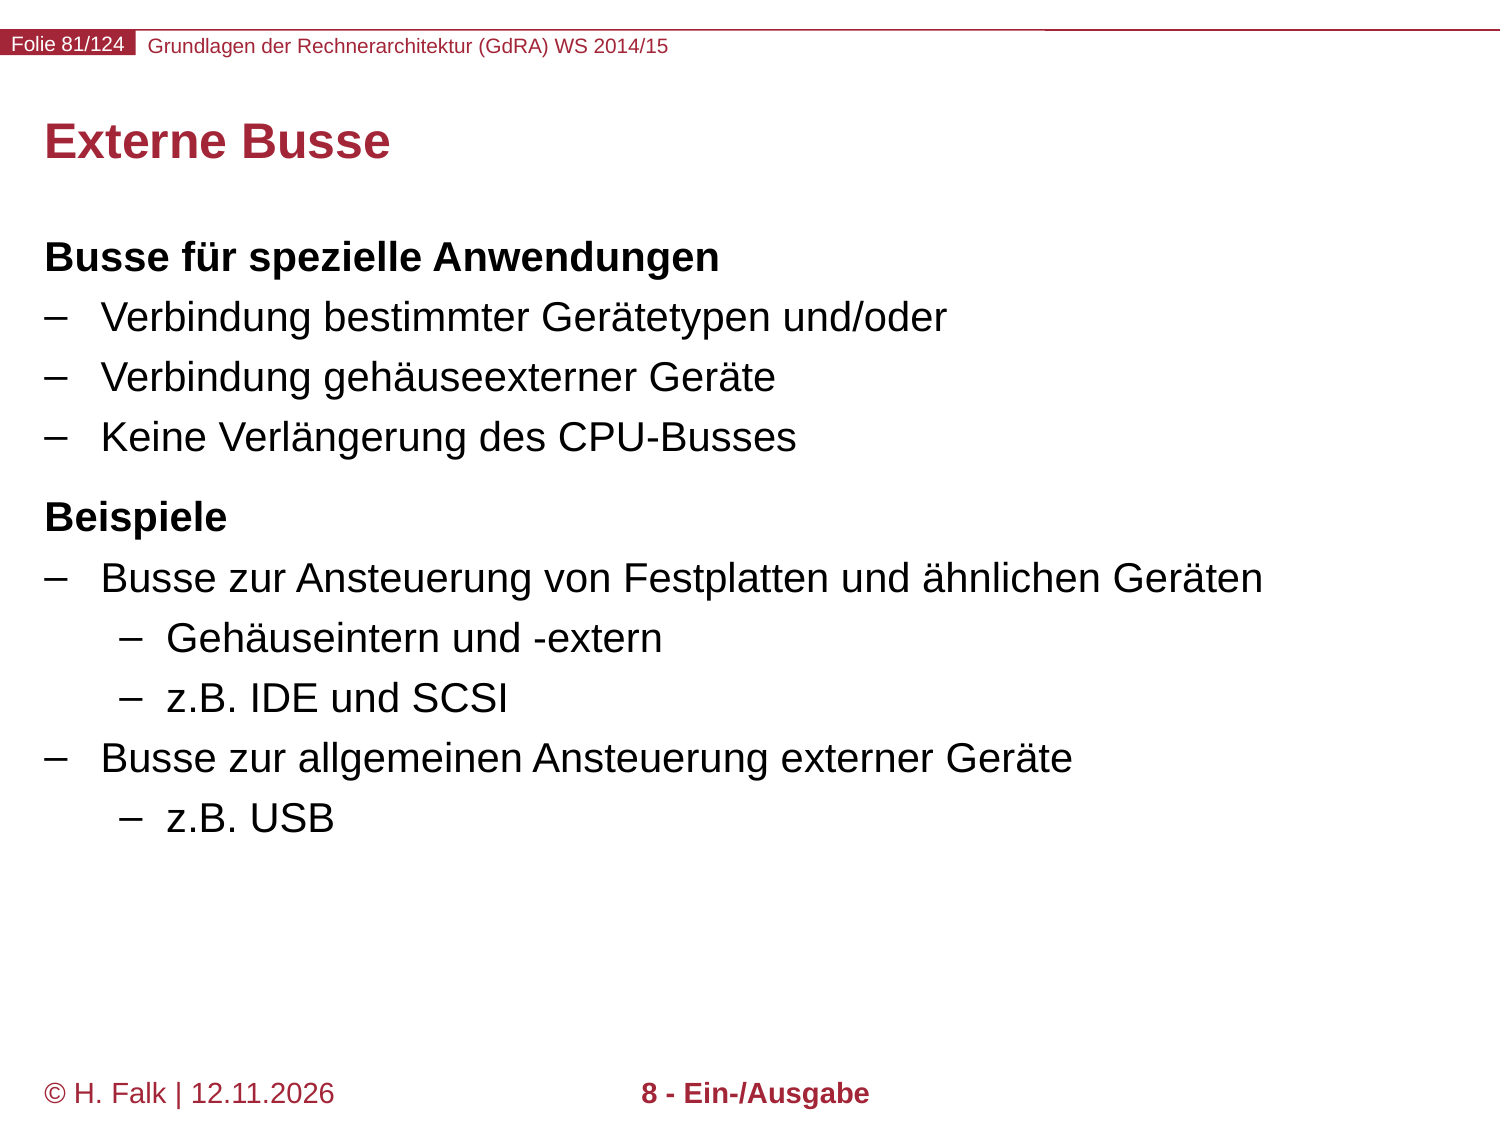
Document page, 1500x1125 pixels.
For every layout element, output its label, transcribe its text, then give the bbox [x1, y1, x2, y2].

footer 8 - Ein-/Ausgabe [301, 1066, 1211, 1125]
list Busse für spezielle Anwendungen Verbindung bestimmter Gerätetypen und/oder Verbindung gehäuseexterner Geräte Keine Verlängerung des CPU-Busses Beispiele Busse zur Ansteuerung von Festplatten und ähnlichen Geräten Gehäuseintern und -extern z.B. IDE und SCSI Busse zur allgemeinen Ansteuerung externer Geräte z.B. USB [29, 227, 1471, 1047]
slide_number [29, 1066, 301, 1125]
title Externe Busse [29, 90, 1471, 198]
